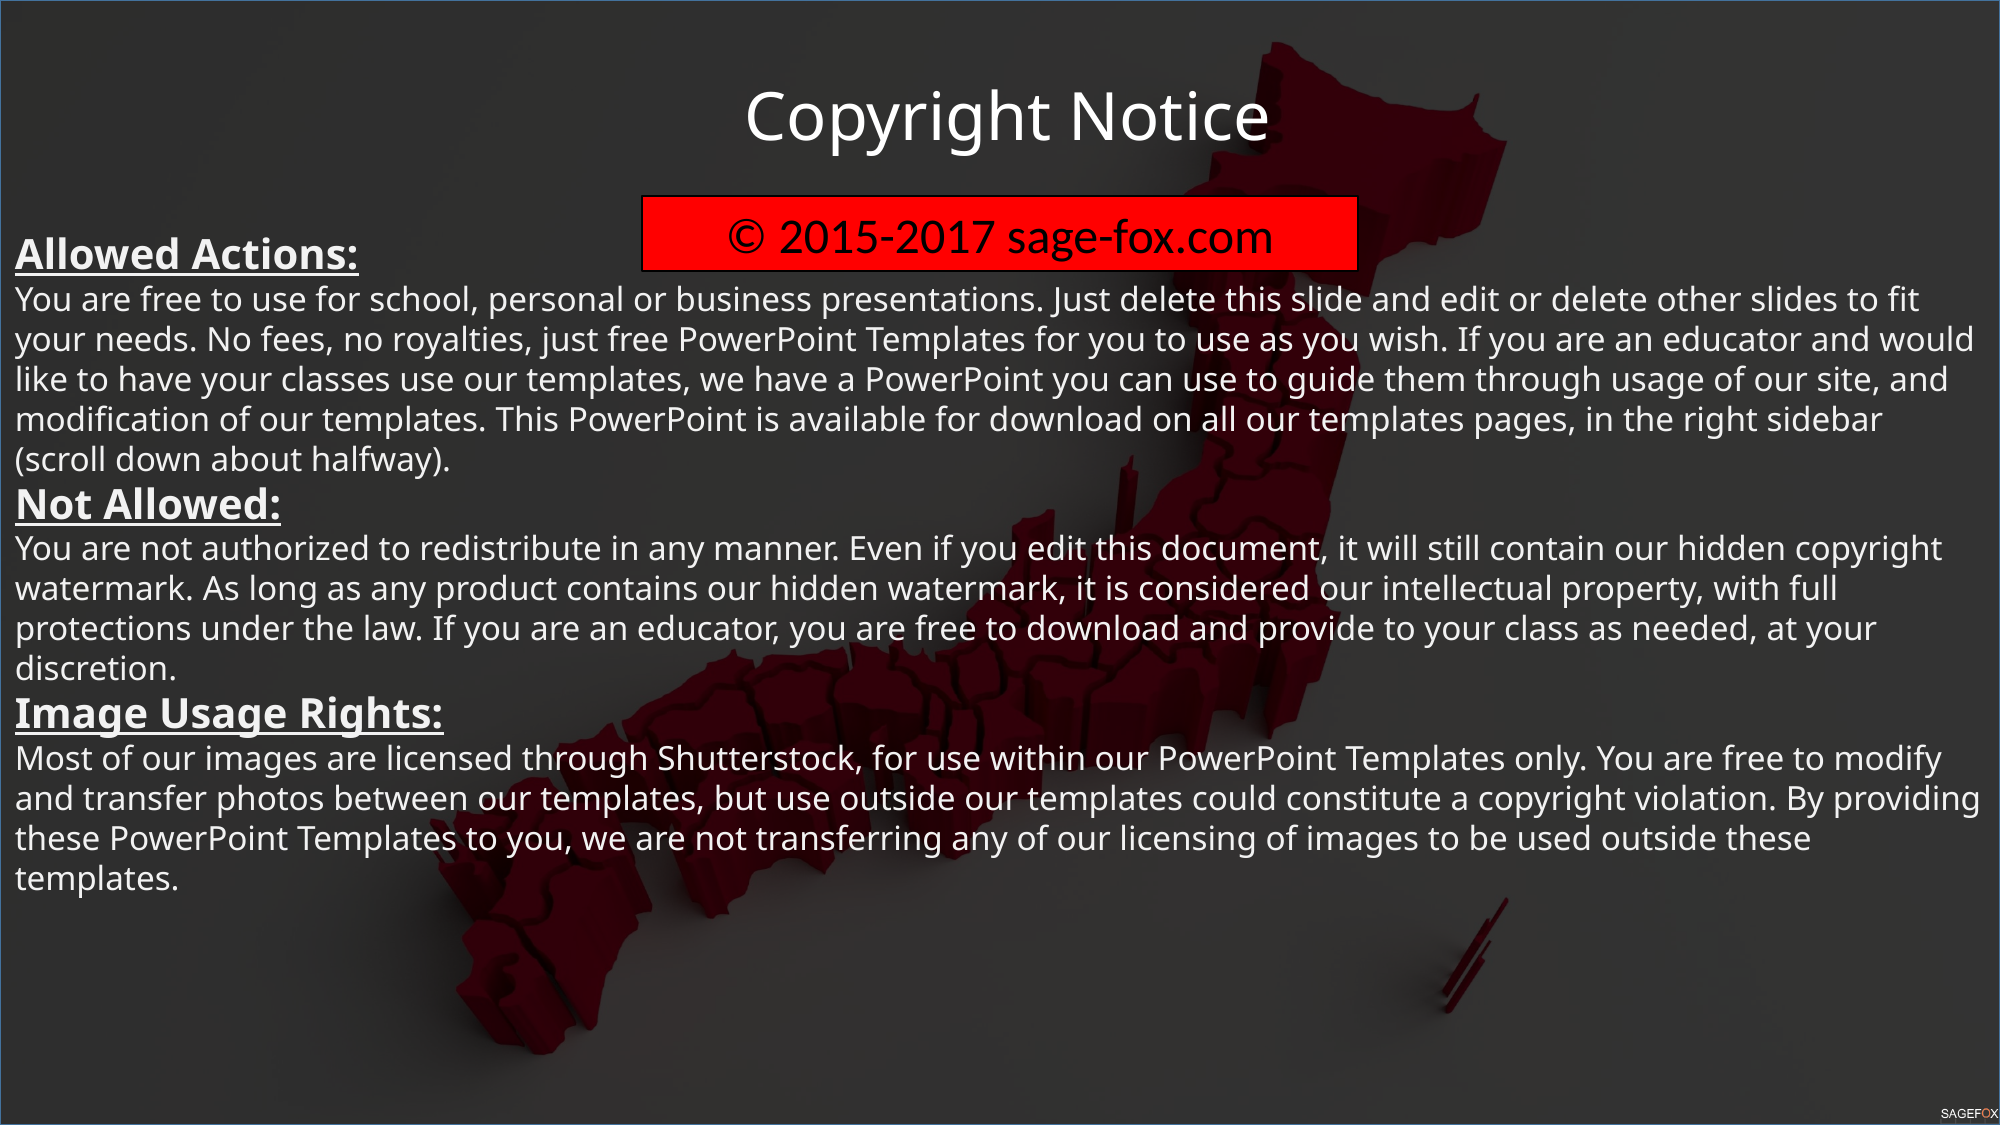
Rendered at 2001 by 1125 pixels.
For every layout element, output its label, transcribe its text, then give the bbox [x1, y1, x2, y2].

title Copyright Notice [493, 60, 1524, 178]
text_box © 2015-2017 sage-fox.com [641, 196, 1358, 272]
text_box Allowed Actions: You are free to use for school, personal or business presentations. Just delete this slide and edit or delete other slides to fit your needs. No fees, no royalties, just free PowerPoint Templates for you to use as you wish. If you are an educator and would like to have your classes use our templates, we have a PowerPoint you can use to guide them through usage of our site, and modification of our templates. This PowerPoint is available for download on all our templates pages, in the right sidebar (scroll down about halfway). Not Allowed: You are not authorized to redistribute in any manner. Even if you edit this document, it will still contain our hidden copyright watermark. As long as any product contains our hidden watermark, it is considered our intellectual property, with full protections under the law. If you are an educator, you are free to download and provide to your class as needed, at your discretion. Image Usage Rights: Most of our images are licensed through Shutterstock, for use within our PowerPoint Templates only. You are free to modify and transfer photos between our templates, but use outside our templates could constitute a copyright violation. By providing these PowerPoint Templates to you, we are not transferring any of our licensing of images to be used outside these templates. [0, 0, 2000, 1125]
